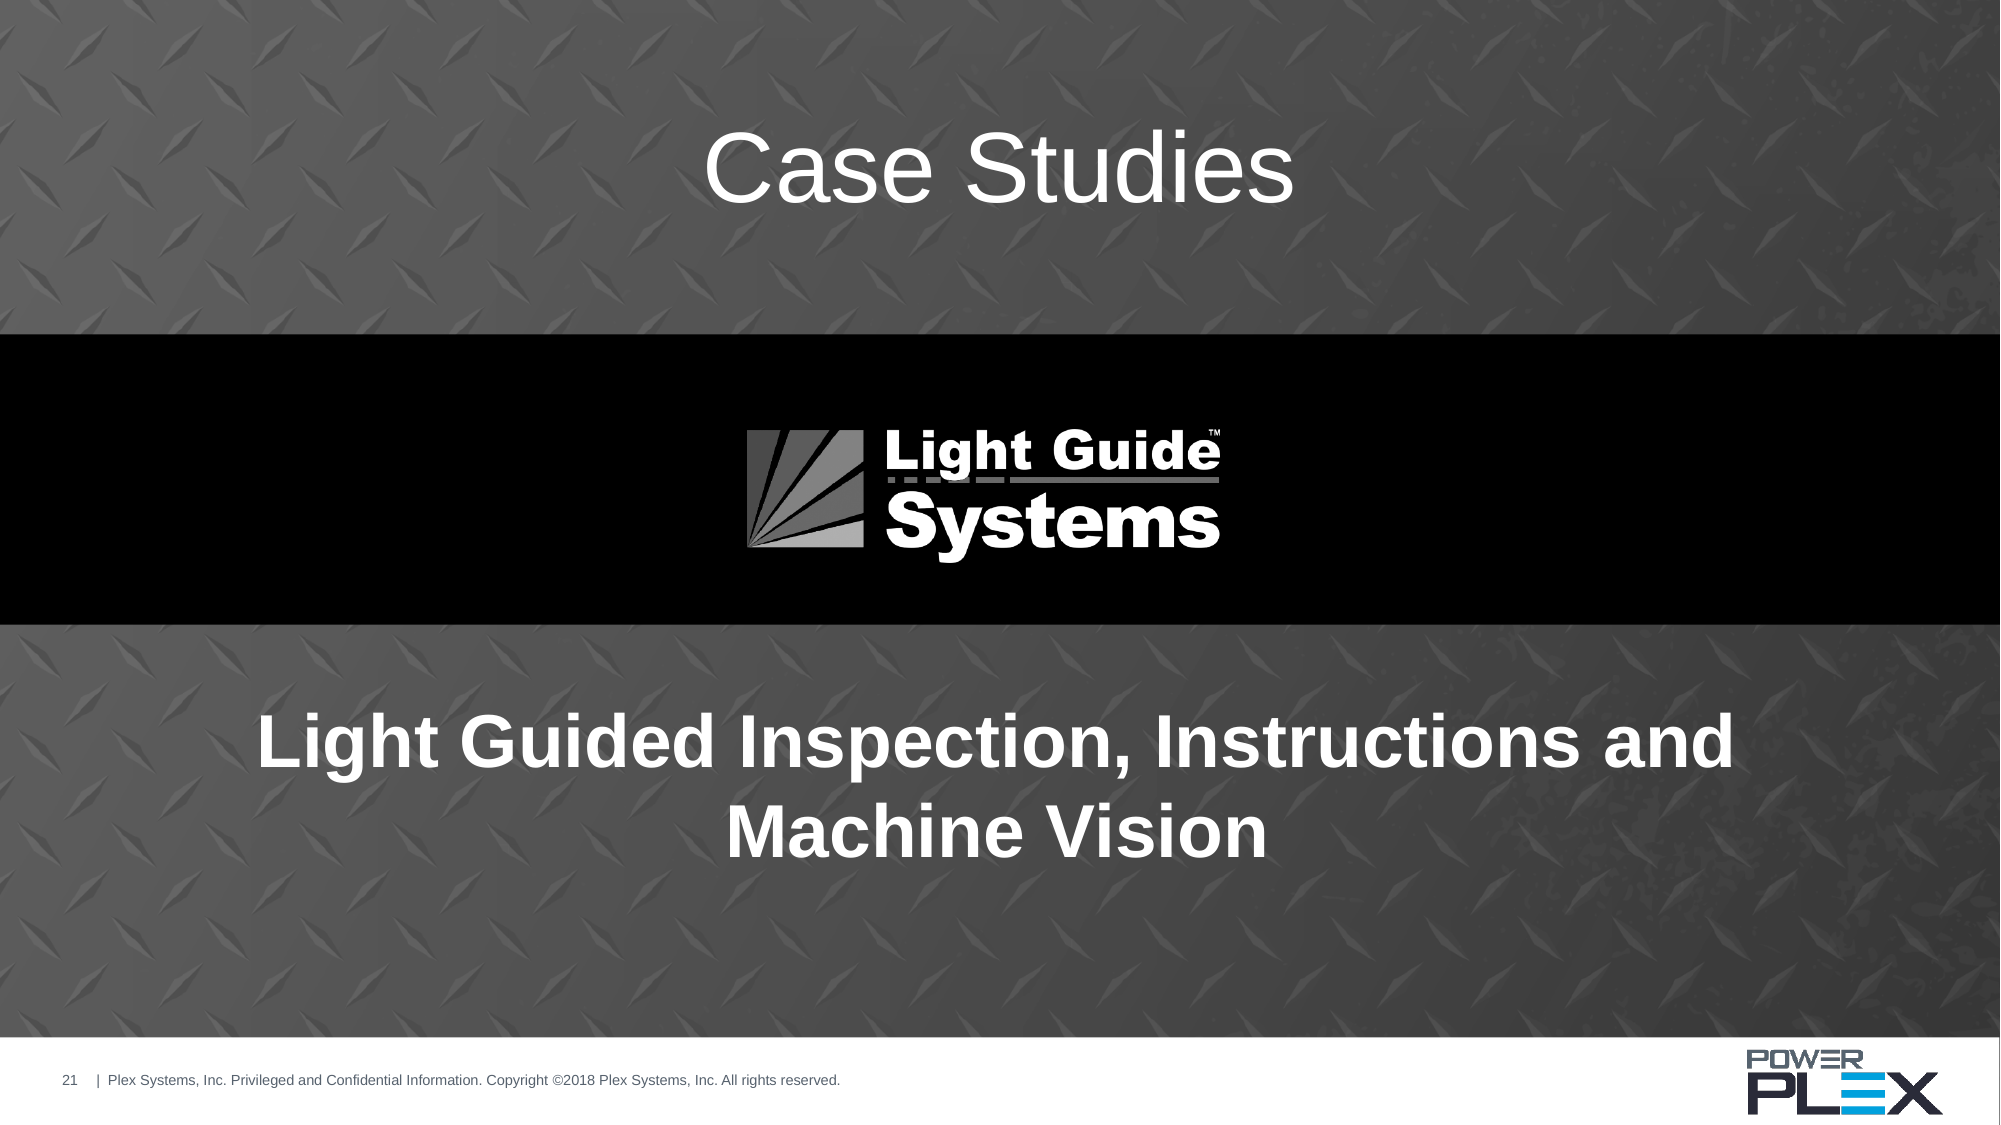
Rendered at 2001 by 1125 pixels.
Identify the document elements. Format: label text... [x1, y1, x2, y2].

text_box Light Guided Inspection, Instructions and Machine Vision [23, 684, 1971, 931]
picture [1738, 1036, 1951, 1123]
title Case Studies [0, 29, 2000, 225]
picture [747, 429, 1220, 563]
text_box [0, 333, 2000, 626]
